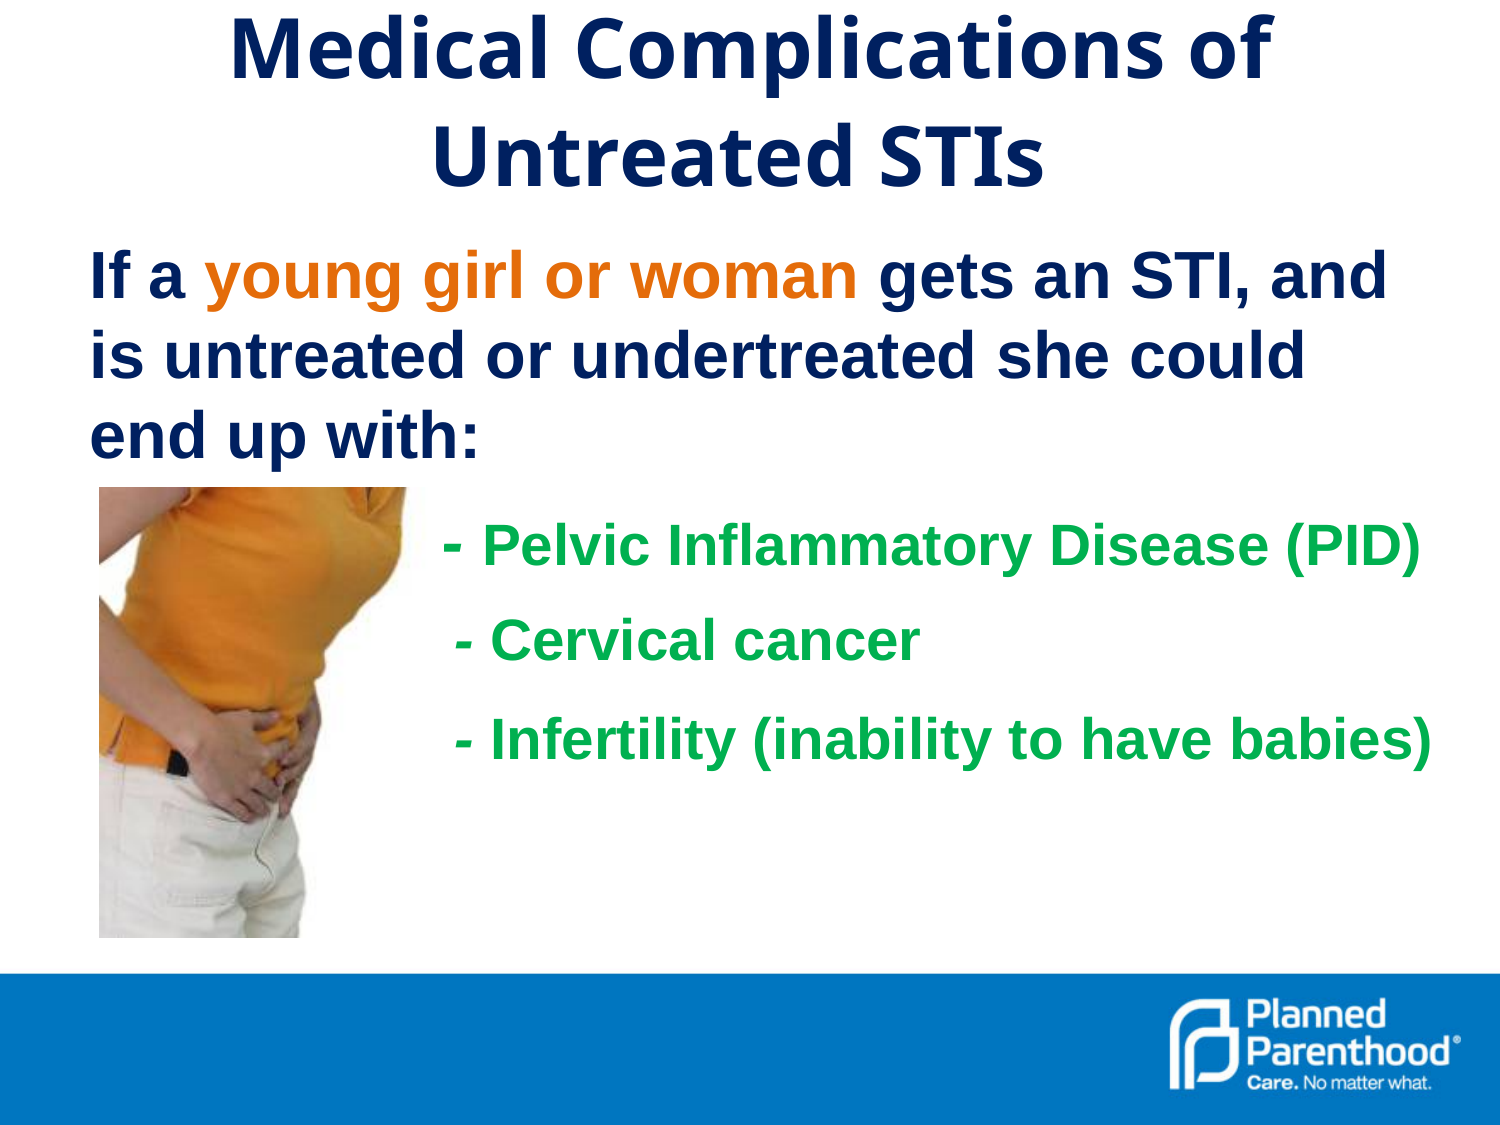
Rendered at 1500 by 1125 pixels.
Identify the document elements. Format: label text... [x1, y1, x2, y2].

text_box Medical Complications of Untreated STIs [0, 50, 1500, 150]
text_box If a young girl or woman gets an STI, and is untreated or undertreated she could end up with: - Pelvic Inflammatory Disease (PID) - Cervical cancer - Infertility (inability to have babies) [75, 224, 1450, 779]
picture [0, 0, 1500, 50]
picture [0, 150, 1500, 1125]
